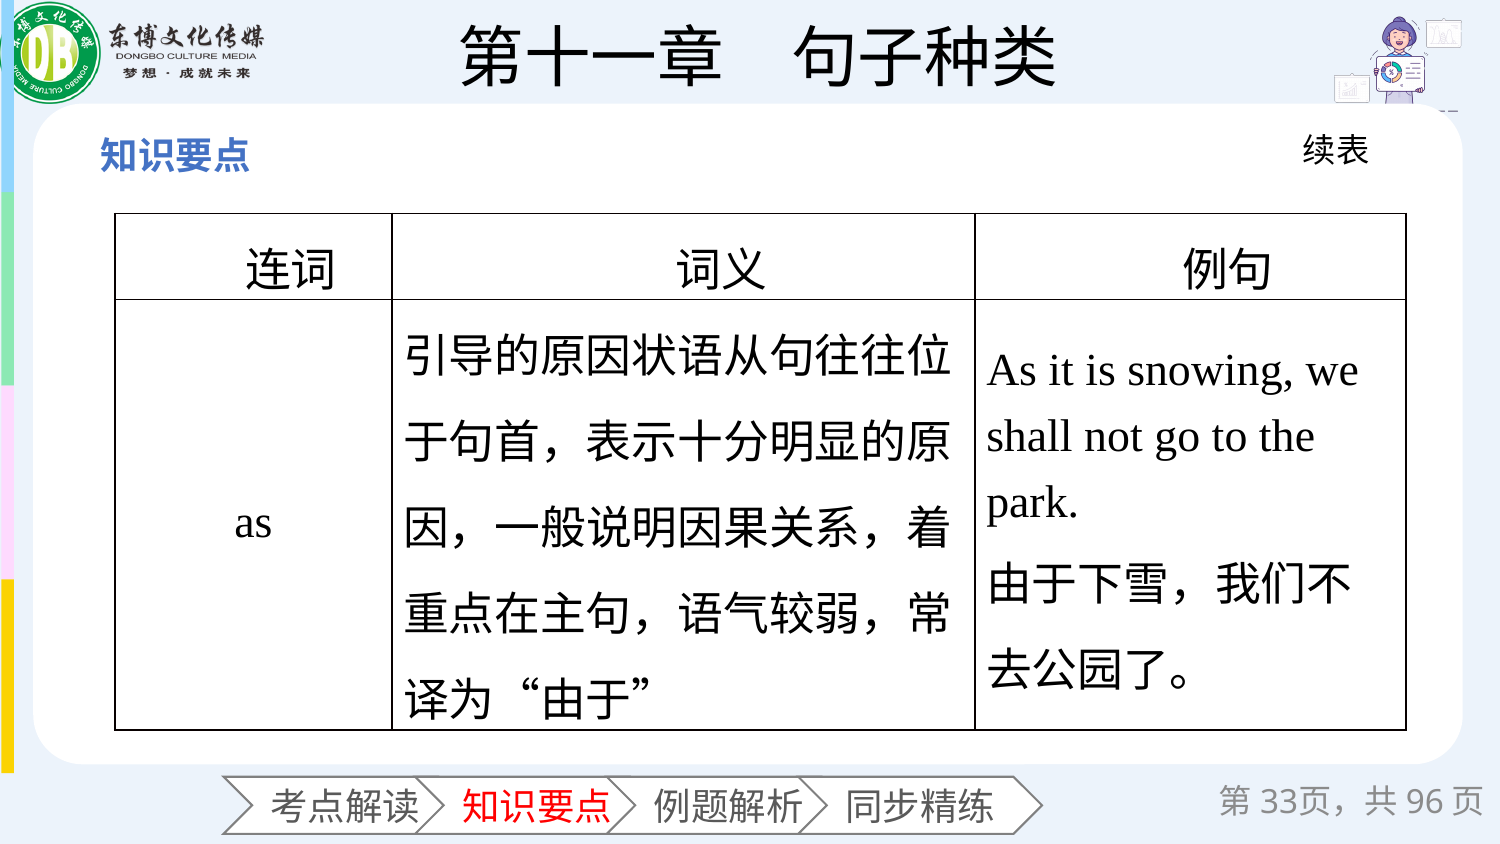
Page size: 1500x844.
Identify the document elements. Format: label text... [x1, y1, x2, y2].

slide_number 第页，共96页 [1195, 780, 1500, 826]
table_header 连词 [116, 214, 391, 299]
table_cell as [116, 300, 391, 729]
table_header 例句 [976, 214, 1405, 299]
table_cell As it is snowing, we shall not go to the park. 由于下雪，我们不去公园了。 [976, 300, 1405, 729]
table_cell 引导的原因状语从句往往位于句首，表示十分明显的原因，一般说明因果关系，着重点在主句，语气较弱，常译为“由于” [393, 300, 974, 729]
text_box 续表 [1287, 122, 1404, 162]
picture [1312, 0, 1487, 131]
table_header 词义 [393, 214, 974, 299]
picture [14, 1, 265, 104]
